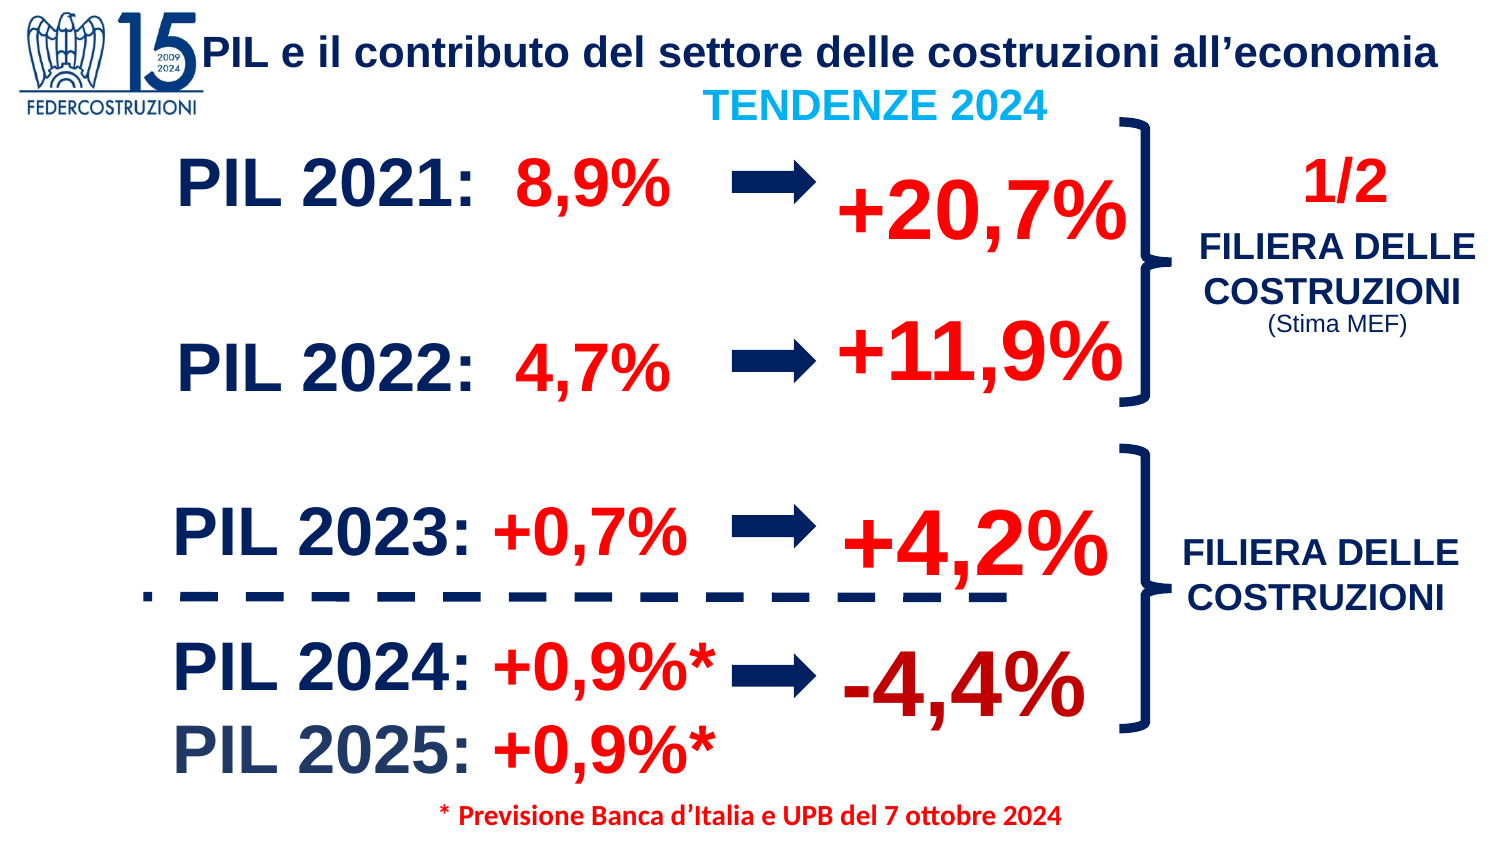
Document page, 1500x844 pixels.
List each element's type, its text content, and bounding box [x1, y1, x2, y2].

text_box PIL 2023: +0,7% PIL 2024: +0,9%* PIL 2025: +0,9%* [161, 598, 811, 790]
text_box PIL 2023: +0,7% PIL 2024: +0,9%* PIL 2025: +0,9%* [161, 481, 732, 596]
text_box +20,7% +11,9% [825, 110, 1146, 403]
text_box PIL 2021: 8,9% PIL 2022: 4,7% [165, 132, 725, 411]
text_box 1/2 [1290, 134, 1410, 216]
text_box +4,2% -4,4% [830, 448, 1146, 741]
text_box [732, 162, 815, 696]
text_box [1146, 255, 1172, 269]
text_box FILIERA DELLE COSTRUZIONI [1180, 216, 1495, 318]
text_box (Stima MEF) [1201, 301, 1475, 343]
text_box PIL e il contributo del settore delle costruzioni all’economia TENDENZE 2024 [189, 18, 1500, 135]
text_box * Previsione Banca d’Italia e UPB del 7 ottobre 2024 [0, 790, 1500, 838]
text_box FILIERA DELLE COSTRUZIONI [1164, 522, 1479, 624]
text_box [1119, 447, 1172, 730]
picture [11, 0, 211, 127]
